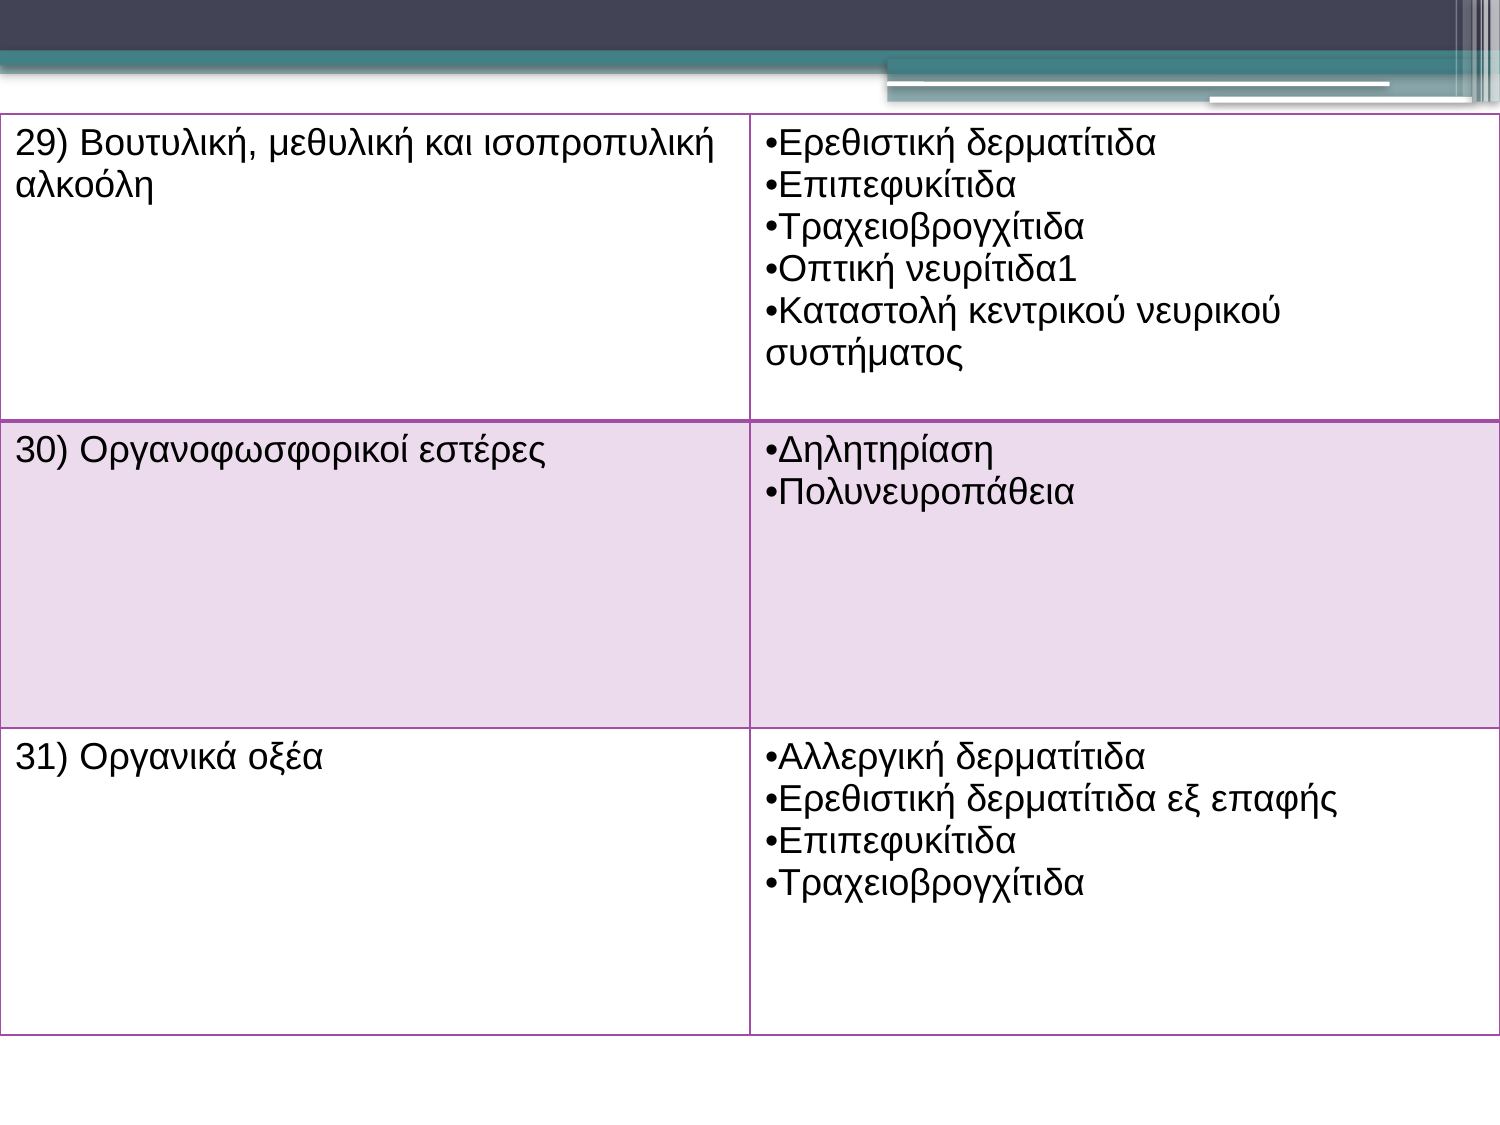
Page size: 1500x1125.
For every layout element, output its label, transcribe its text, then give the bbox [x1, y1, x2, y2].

table_cell 30) Οργανοφωσφορικοί εστέρες [1, 423, 749, 727]
table_cell Αλλεργική δερματίτιδα Ερεθιστική δερματίτιδα εξ επαφής Επιπεφυκίτιδα Τραχειοβρογχίτιδα [751, 729, 1499, 1034]
table_cell 31) Οργανικά οξέα [1, 729, 749, 1034]
table_cell Δηλητηρίαση Πολυνευροπάθεια [751, 423, 1499, 727]
table_header Ερεθιστική δερματίτιδα Επιπεφυκίτιδα Τραχειοβρογχίτιδα Οπτική νευρίτιδα1 Καταστολή κεντρικού νευρικού συστήματος [751, 115, 1499, 419]
table_header 29) Βουτυλική, μεθυλική και ισοπροπυλική αλκοόλη [1, 115, 749, 419]
